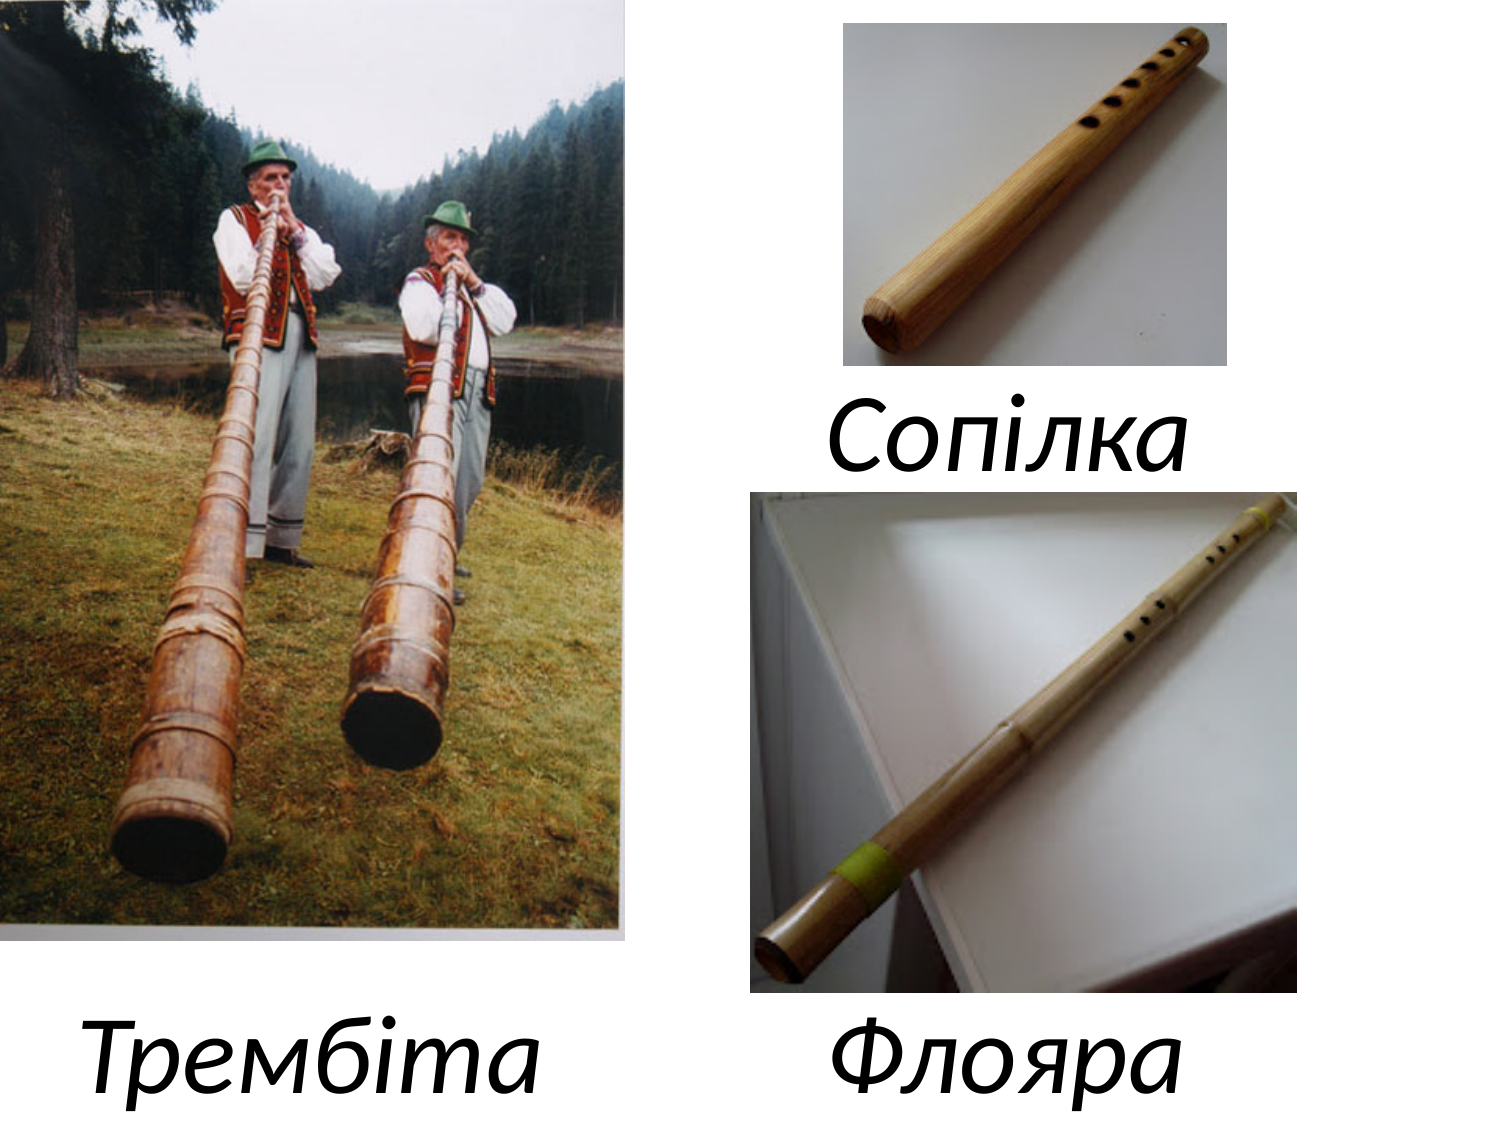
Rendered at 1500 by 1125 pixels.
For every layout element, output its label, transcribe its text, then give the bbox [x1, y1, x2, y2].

text_box Сопілка [810, 351, 1208, 490]
text_box Трембіта [61, 973, 560, 1124]
picture [0, 0, 626, 941]
text_box Флояра [810, 1002, 1201, 1124]
picture [749, 491, 1297, 993]
picture [843, 23, 1227, 367]
